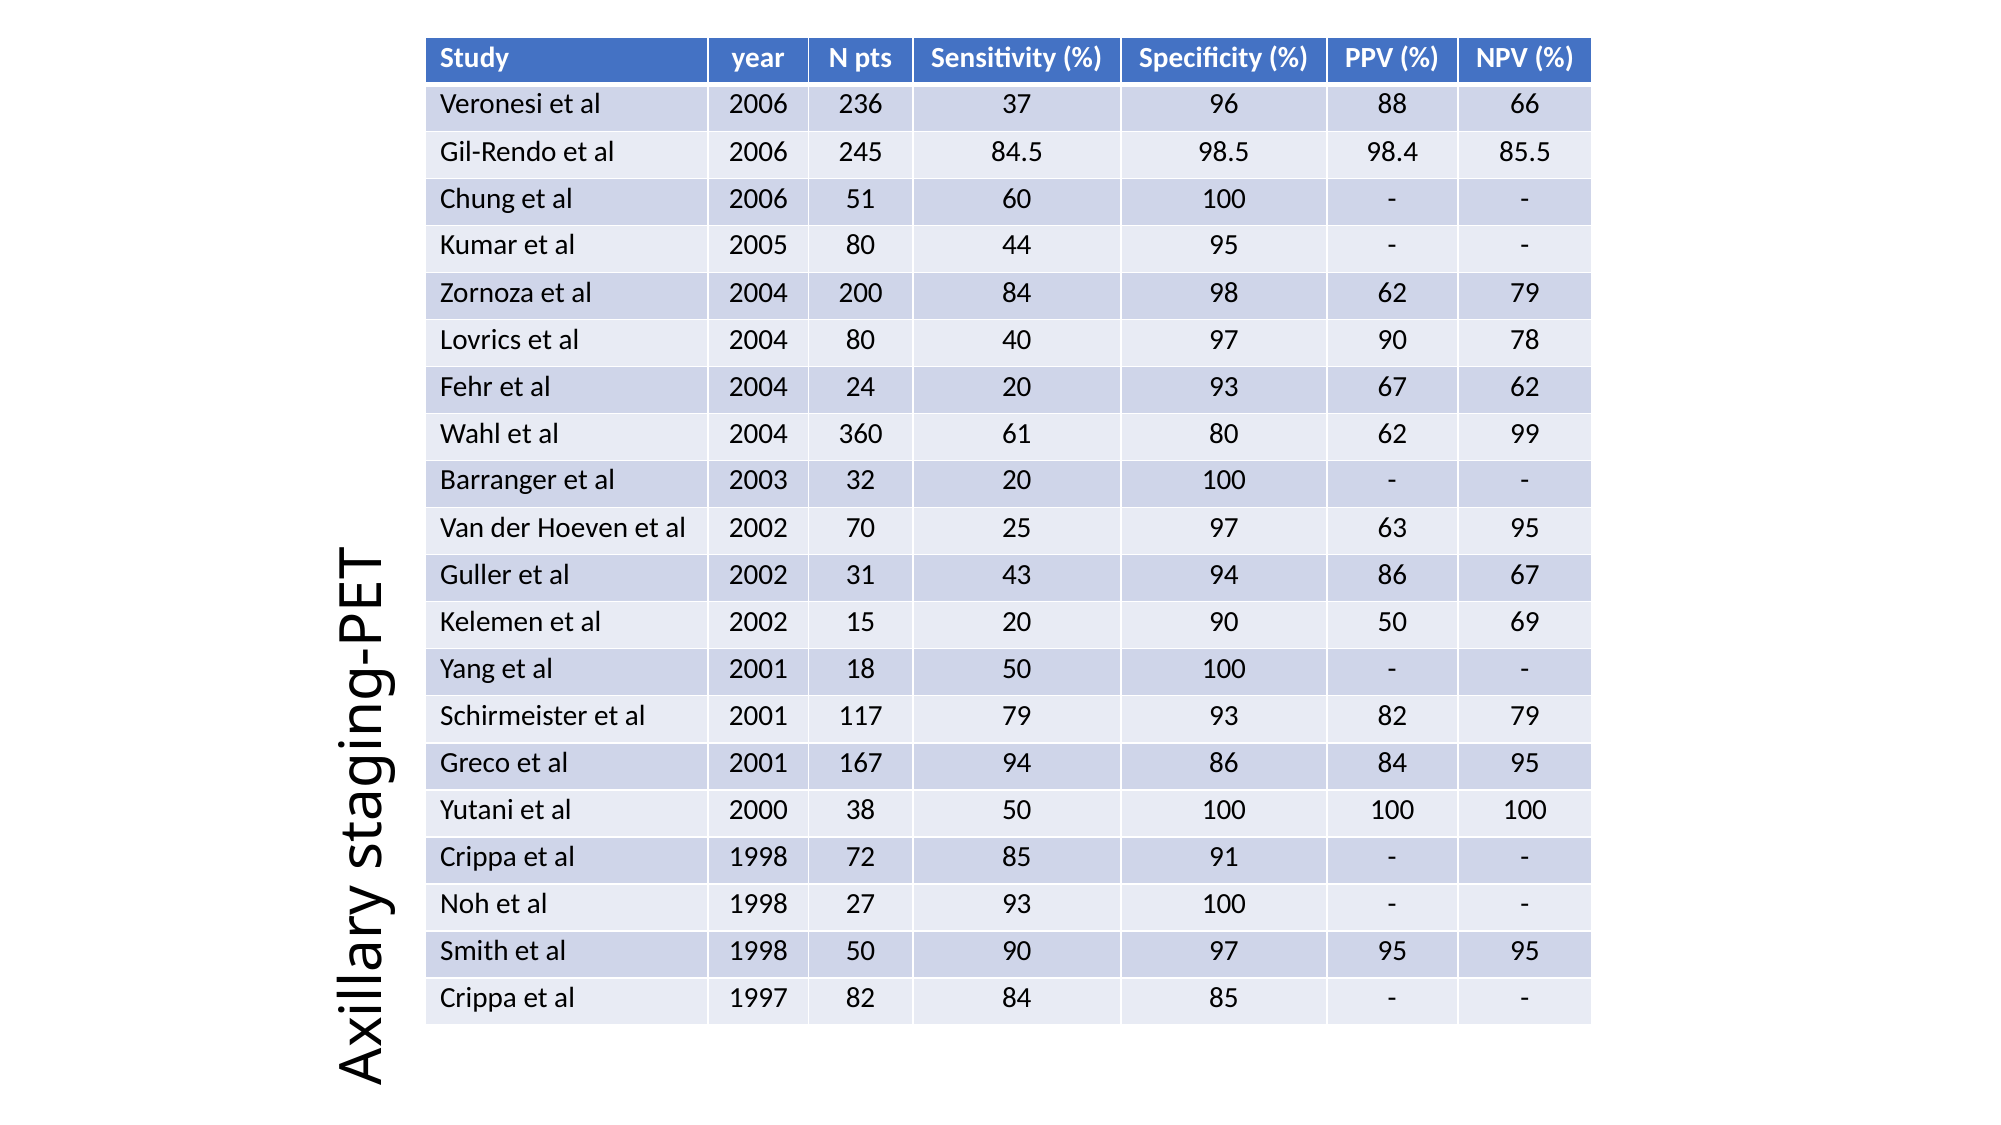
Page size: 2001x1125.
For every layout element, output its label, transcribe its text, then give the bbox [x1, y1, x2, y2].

table_cell 67 [1459, 555, 1591, 601]
table_cell 37 [914, 87, 1120, 131]
table_cell 20 [914, 367, 1120, 413]
table_header Sensitivity (%) [914, 38, 1120, 82]
table_cell 51 [809, 179, 912, 225]
table_header PPV (%) [1328, 38, 1457, 82]
table_cell 31 [809, 555, 912, 601]
table_cell 95 [1459, 932, 1591, 977]
table_cell 95 [1328, 932, 1457, 977]
table_cell Zornoza et al [426, 273, 707, 319]
table_cell 2006 [709, 132, 808, 178]
table_cell 84 [1328, 744, 1457, 789]
table_cell - [1459, 649, 1591, 695]
table_cell - [1459, 179, 1591, 225]
table_cell Barranger et al [426, 461, 707, 507]
table_cell 62 [1459, 367, 1591, 413]
table_cell 98 [1122, 273, 1326, 319]
table_cell Gil-Rendo et al [426, 132, 707, 178]
table_cell - [1459, 838, 1591, 883]
table_cell 2004 [709, 414, 808, 460]
table_cell 2002 [709, 555, 808, 601]
table_cell - [1459, 226, 1591, 272]
table_cell 32 [809, 461, 912, 507]
table_cell 84 [914, 273, 1120, 319]
table_cell 100 [1122, 791, 1326, 836]
table_cell - [1328, 179, 1457, 225]
table_cell 100 [1122, 649, 1326, 695]
table_cell Yutani et al [426, 791, 707, 836]
table_cell 117 [809, 696, 912, 742]
table_cell 50 [914, 649, 1120, 695]
table_cell - [1328, 226, 1457, 272]
table_cell - [1328, 885, 1457, 930]
table_cell Noh et al [426, 885, 707, 930]
table_cell 38 [809, 791, 912, 836]
table_header year [709, 38, 808, 82]
table_cell 100 [1459, 791, 1591, 836]
table_cell 78 [1459, 320, 1591, 366]
table_cell Van der Hoeven et al [426, 508, 707, 554]
table_cell 93 [914, 885, 1120, 930]
table_cell - [1328, 461, 1457, 507]
table_cell 72 [809, 838, 912, 883]
table_cell 99 [1459, 414, 1591, 460]
table_cell 60 [914, 179, 1120, 225]
table_header NPV (%) [1459, 38, 1591, 82]
table_cell 79 [914, 696, 1120, 742]
table_cell 85.5 [1459, 132, 1591, 178]
table_cell 97 [1122, 932, 1326, 977]
table_cell Greco et al [426, 744, 707, 789]
table_cell 15 [809, 602, 912, 648]
table_cell Crippa et al [426, 838, 707, 883]
table_cell 2001 [709, 649, 808, 695]
table_cell - [1459, 979, 1591, 1024]
table_cell 20 [914, 602, 1120, 648]
table_cell 69 [1459, 602, 1591, 648]
table_cell 90 [914, 932, 1120, 977]
table_cell 82 [1328, 696, 1457, 742]
title Axillary staging-PET [324, 50, 400, 1101]
table_cell 1998 [709, 885, 808, 930]
table_cell 95 [1459, 508, 1591, 554]
table_cell 27 [809, 885, 912, 930]
table_cell 2001 [709, 696, 808, 742]
table_cell 98.4 [1328, 132, 1457, 178]
table_cell 62 [1328, 414, 1457, 460]
table_cell 97 [1122, 508, 1326, 554]
table_cell 1998 [709, 838, 808, 883]
table_cell 79 [1459, 696, 1591, 742]
table_cell 200 [809, 273, 912, 319]
table_cell 95 [1122, 226, 1326, 272]
table_cell 97 [1122, 320, 1326, 366]
table_cell Veronesi et al [426, 87, 707, 131]
table_cell 86 [1328, 555, 1457, 601]
table_cell 2005 [709, 226, 808, 272]
table_cell 94 [914, 744, 1120, 789]
table_header Study [426, 38, 707, 82]
table_cell 2003 [709, 461, 808, 507]
table_cell Crippa et al [426, 979, 707, 1024]
table_cell Schirmeister et al [426, 696, 707, 742]
table_cell - [1328, 979, 1457, 1024]
table_cell 43 [914, 555, 1120, 601]
table_cell 2002 [709, 508, 808, 554]
table_cell 360 [809, 414, 912, 460]
table_cell 24 [809, 367, 912, 413]
table_cell Smith et al [426, 932, 707, 977]
table_cell 245 [809, 132, 912, 178]
table_cell 91 [1122, 838, 1326, 883]
table_cell Fehr et al [426, 367, 707, 413]
table_cell 2004 [709, 320, 808, 366]
table_cell 2000 [709, 791, 808, 836]
table_cell 80 [809, 226, 912, 272]
table_cell Yang et al [426, 649, 707, 695]
table_cell 50 [1328, 602, 1457, 648]
table_cell - [1328, 838, 1457, 883]
table_cell 80 [1122, 414, 1326, 460]
table_cell 50 [809, 932, 912, 977]
table_cell 80 [809, 320, 912, 366]
table_cell 100 [1122, 885, 1326, 930]
table_cell 100 [1122, 461, 1326, 507]
table_cell 63 [1328, 508, 1457, 554]
table_cell 2006 [709, 87, 808, 131]
table_cell 94 [1122, 555, 1326, 601]
table_cell 1998 [709, 932, 808, 977]
table_cell 50 [914, 791, 1120, 836]
table_cell 70 [809, 508, 912, 554]
table_cell 25 [914, 508, 1120, 554]
table_cell 98.5 [1122, 132, 1326, 178]
table_cell 93 [1122, 367, 1326, 413]
table_cell Kumar et al [426, 226, 707, 272]
table_cell 2004 [709, 367, 808, 413]
table_cell 79 [1459, 273, 1591, 319]
table_cell Guller et al [426, 555, 707, 601]
table_cell 100 [1328, 791, 1457, 836]
table_cell 88 [1328, 87, 1457, 131]
table_cell 44 [914, 226, 1120, 272]
table_cell 40 [914, 320, 1120, 366]
table_cell 62 [1328, 273, 1457, 319]
table_cell 84 [914, 979, 1120, 1024]
table_cell 90 [1328, 320, 1457, 366]
table_cell 18 [809, 649, 912, 695]
table_cell 167 [809, 744, 912, 789]
table_cell 84.5 [914, 132, 1120, 178]
table_cell 20 [914, 461, 1120, 507]
table_cell 67 [1328, 367, 1457, 413]
table_cell 90 [1122, 602, 1326, 648]
table_cell 93 [1122, 696, 1326, 742]
table_cell 100 [1122, 179, 1326, 225]
table_cell - [1459, 885, 1591, 930]
table_cell 2006 [709, 179, 808, 225]
table_cell 85 [1122, 979, 1326, 1024]
table_cell 82 [809, 979, 912, 1024]
table_header N pts [809, 38, 912, 82]
table_cell 236 [809, 87, 912, 131]
table_cell Wahl et al [426, 414, 707, 460]
table_cell - [1328, 649, 1457, 695]
table_cell 86 [1122, 744, 1326, 789]
table_cell 2004 [709, 273, 808, 319]
table_cell Chung et al [426, 179, 707, 225]
table_cell Kelemen et al [426, 602, 707, 648]
table_cell 61 [914, 414, 1120, 460]
table_cell 95 [1459, 744, 1591, 789]
table_header Specificity (%) [1122, 38, 1326, 82]
table_cell 1997 [709, 979, 808, 1024]
table_cell 96 [1122, 87, 1326, 131]
table_cell - [1459, 461, 1591, 507]
table_cell 66 [1459, 87, 1591, 131]
table_cell 2001 [709, 744, 808, 789]
table_cell 85 [914, 838, 1120, 883]
table_cell 2002 [709, 602, 808, 648]
table_cell Lovrics et al [426, 320, 707, 366]
